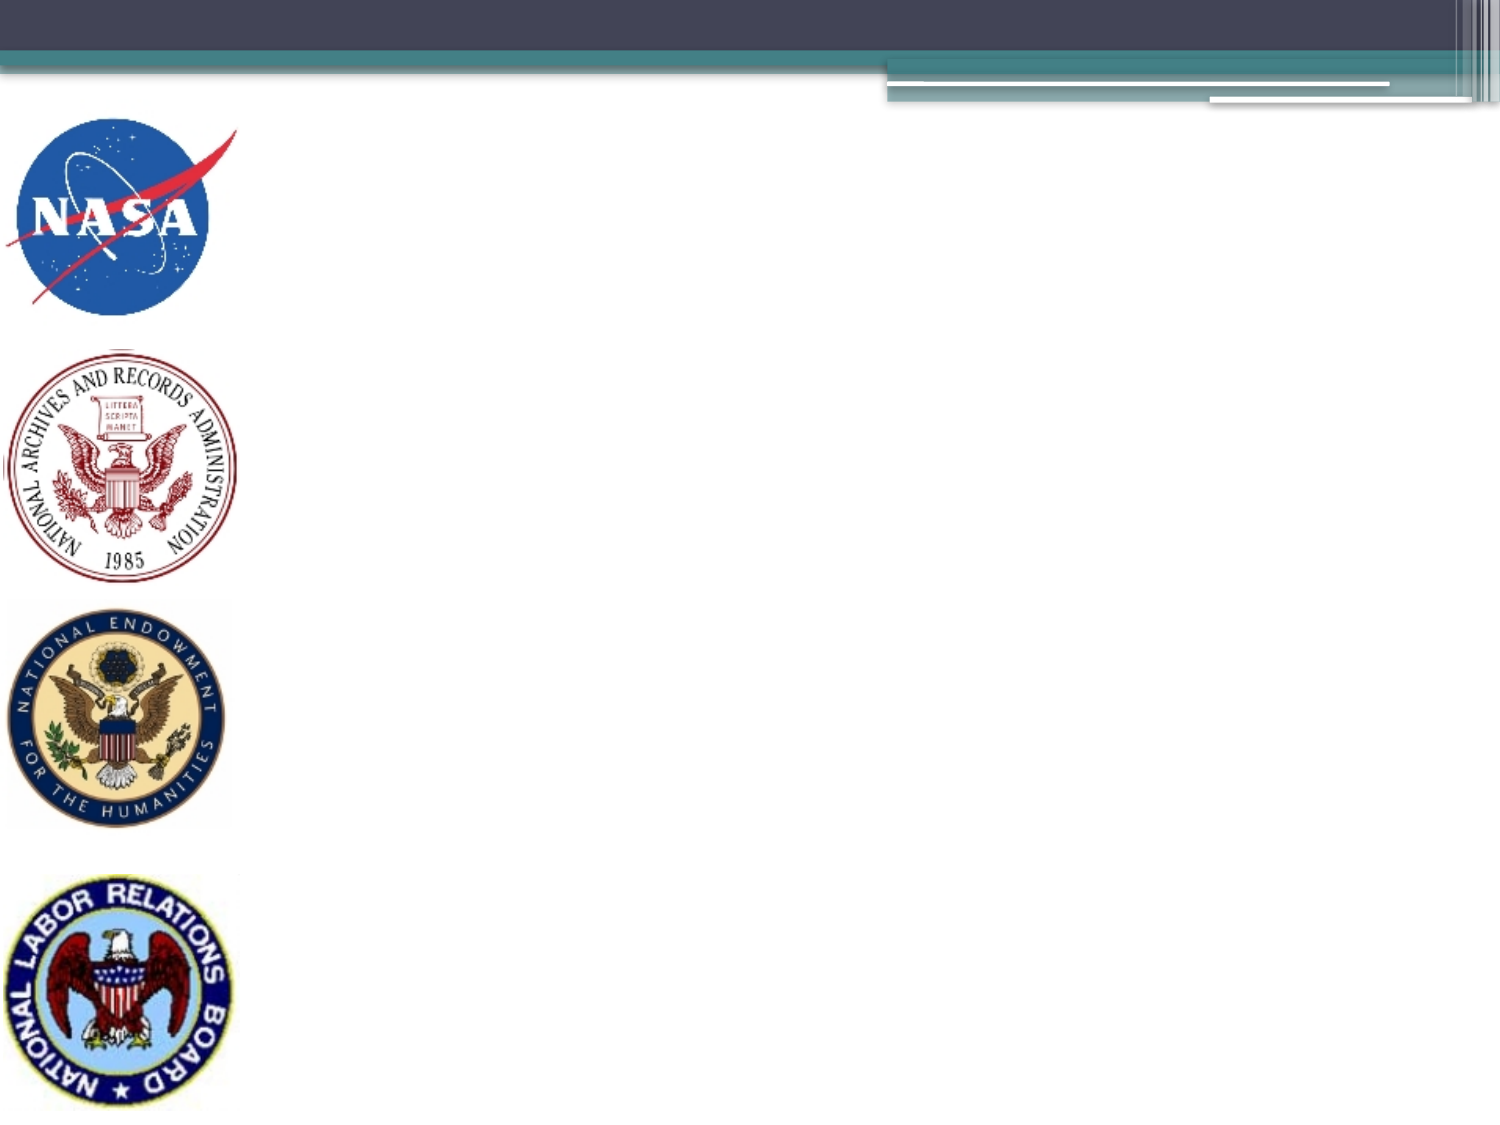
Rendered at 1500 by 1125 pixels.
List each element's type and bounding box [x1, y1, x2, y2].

picture [3, 99, 240, 337]
picture [3, 874, 240, 1112]
picture [0, 599, 237, 837]
picture [3, 349, 240, 587]
